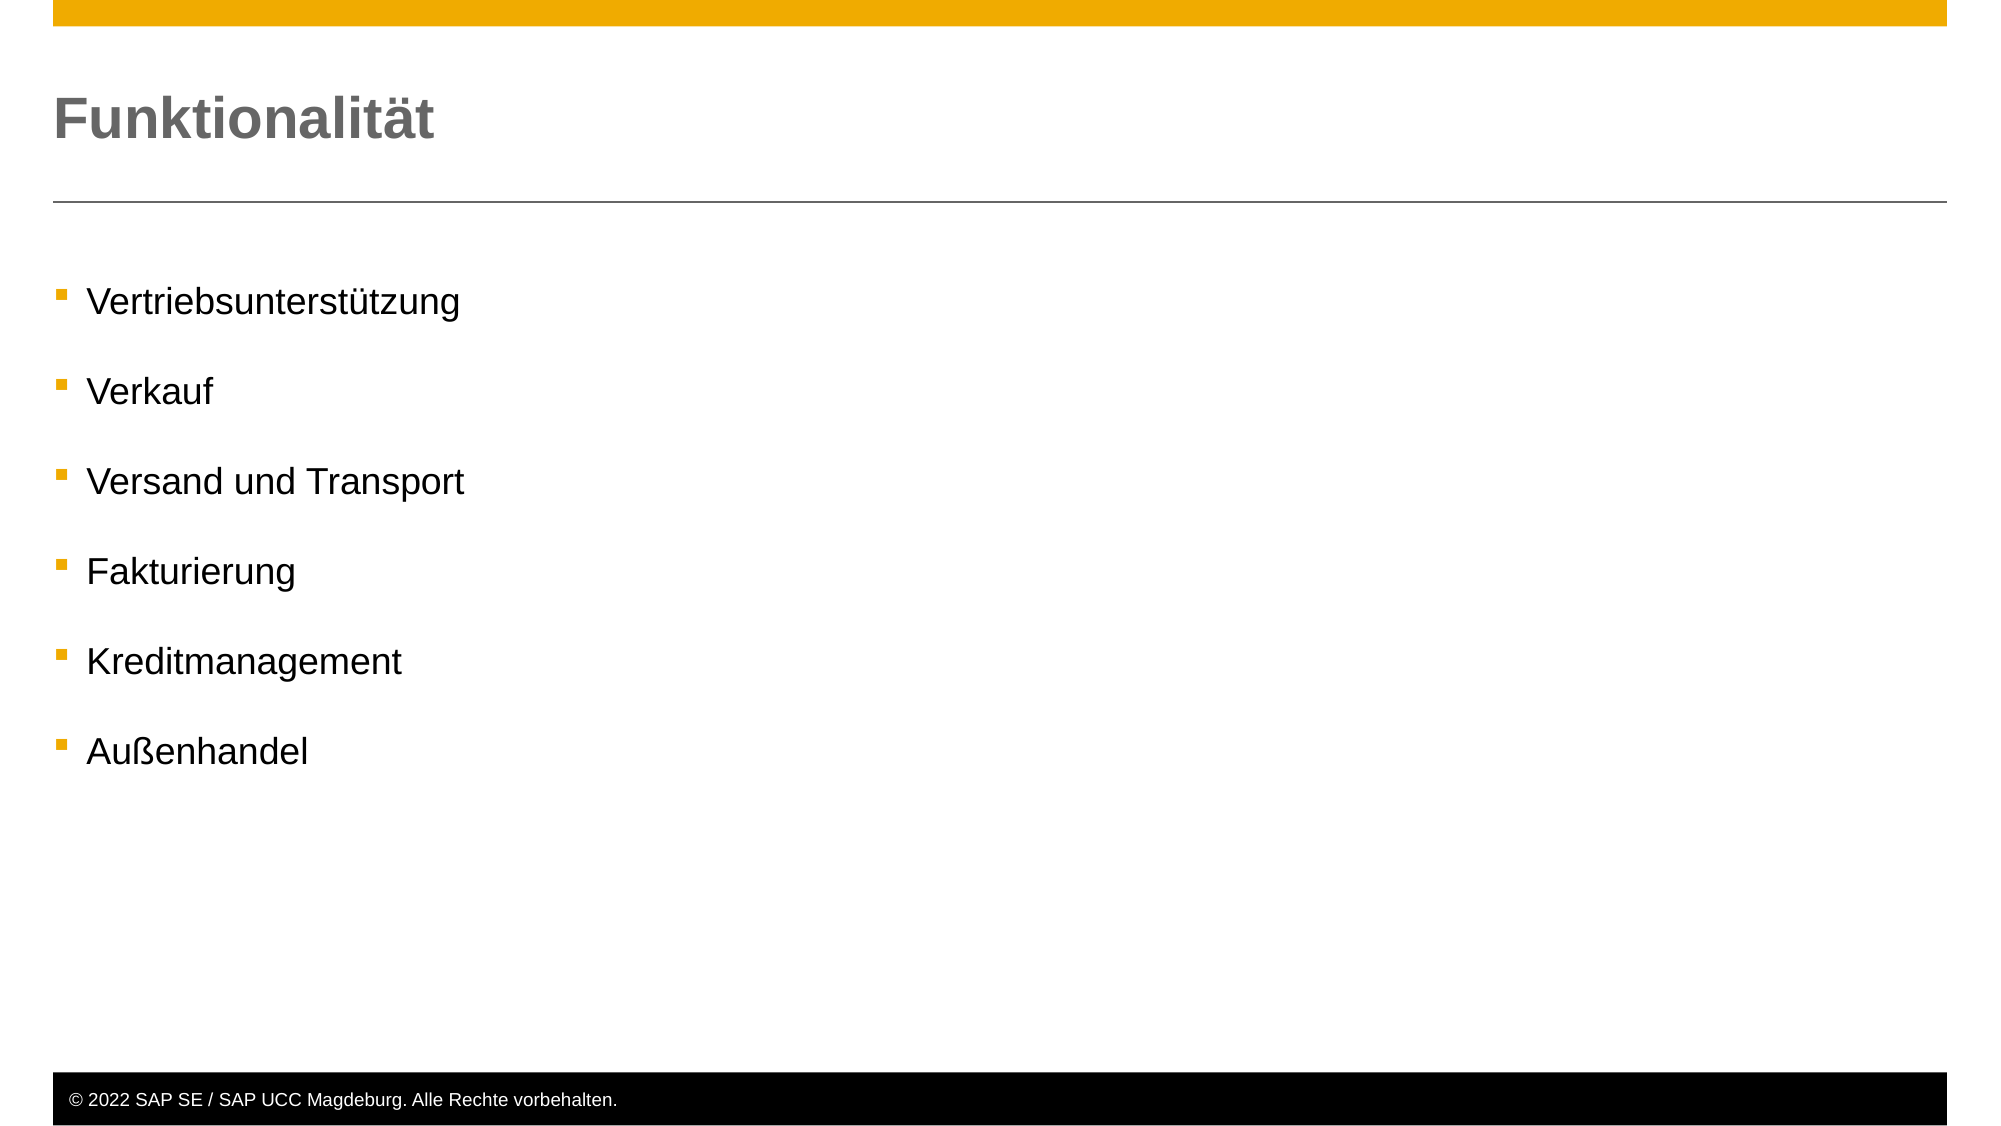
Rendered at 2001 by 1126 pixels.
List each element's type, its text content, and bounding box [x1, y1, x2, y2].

list Vertriebsunterstützung Verkauf Versand und Transport Fakturierung Kreditmanagement Außenhandel [53, 277, 1947, 998]
title Funktionalität [53, 53, 1947, 178]
